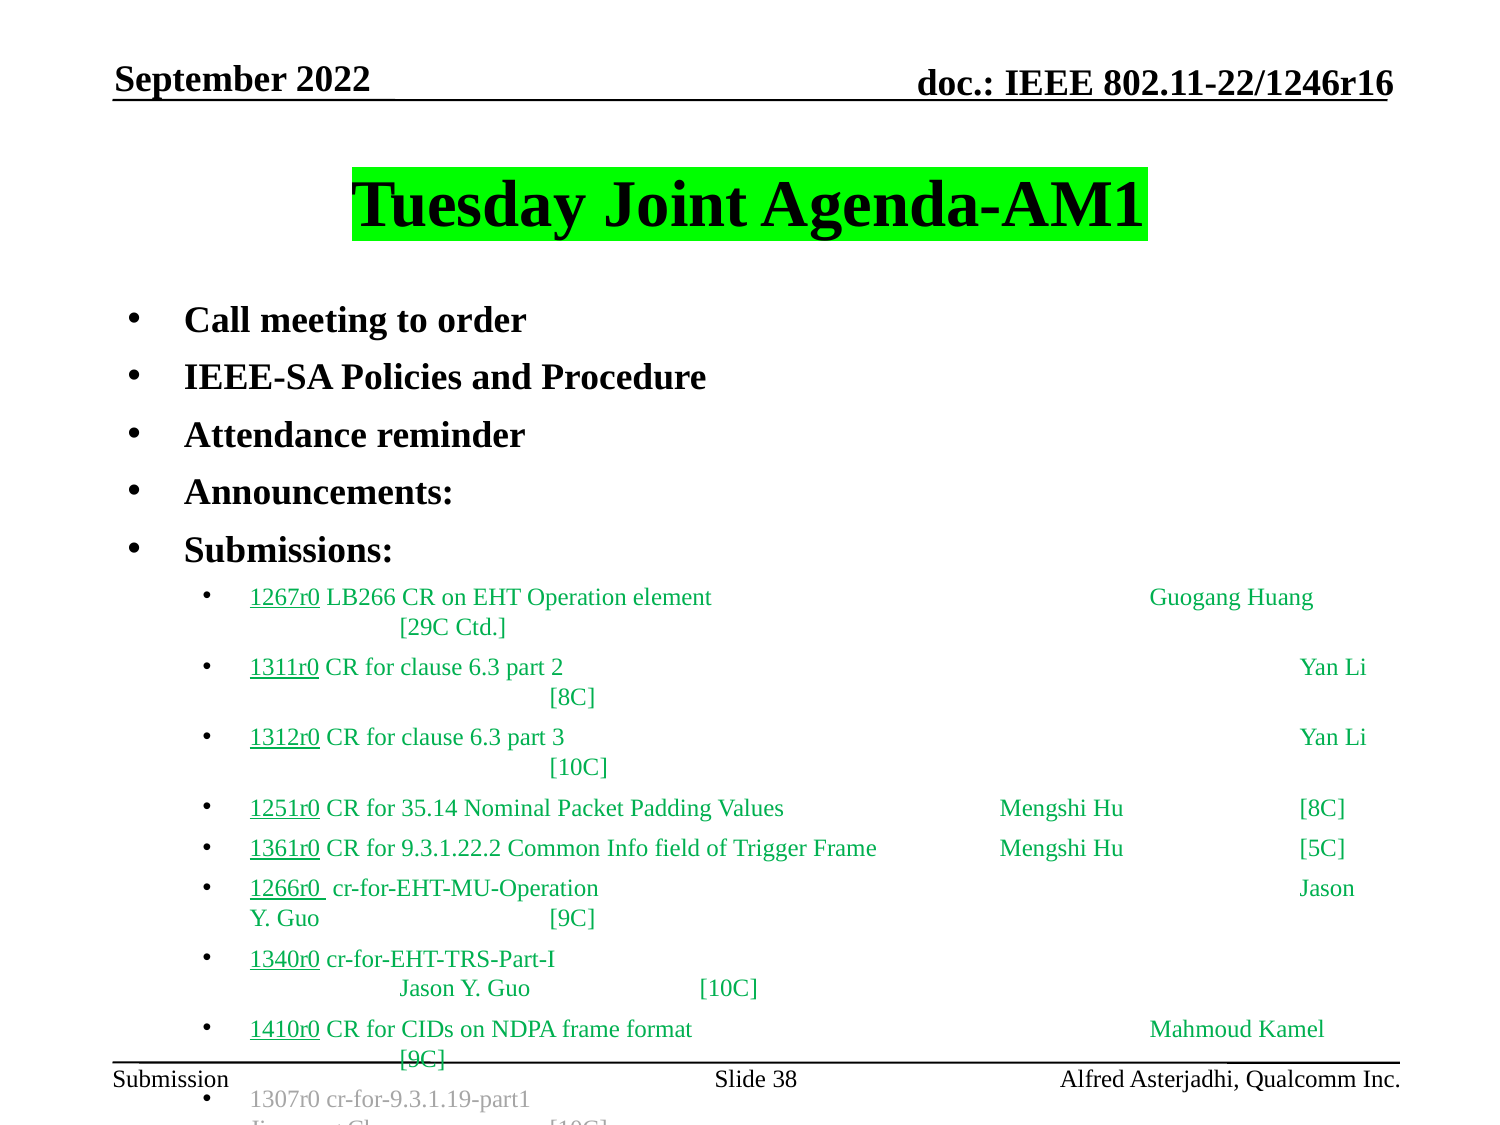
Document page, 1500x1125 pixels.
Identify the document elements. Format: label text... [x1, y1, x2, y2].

footer Alfred Asterjadhi, Qualcomm Inc. [878, 1061, 1402, 1093]
slide_number Slide 38 [712, 1061, 800, 1123]
title Tuesday Joint Agenda-AM1 [112, 112, 1388, 286]
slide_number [114, 54, 423, 100]
list Call meeting to order IEEE-SA Policies and Procedure Attendance reminder Announcements: Submissions: 1267r0 LB266 CR on EHT Operation element Guogang Huang [29C Ctd.] 1311r0 CR for clause 6.3 part 2 Yan Li [8C] 1312r0 CR for clause 6.3 part 3 Yan Li [10C] 1251r0 CR for 35.14 Nominal Packet Padding Values Mengshi Hu [8C] 1361r0 CR for 9.3.1.22.2 Common Info field of Trigger Frame Mengshi Hu [5C] 1266r0 cr-for-EHT-MU-Operation Jason Y. Guo [9C] 1340r0 cr-for-EHT-TRS-Part-I Jason Y. Guo [10C] 1410r0 CR for CIDs on NDPA frame format Mahmoud Kamel [9C] 1307r0 cr-for-9.3.1.19-part1 Jinyoung Chun [10C] AoB: Recess [112, 286, 1388, 1063]
